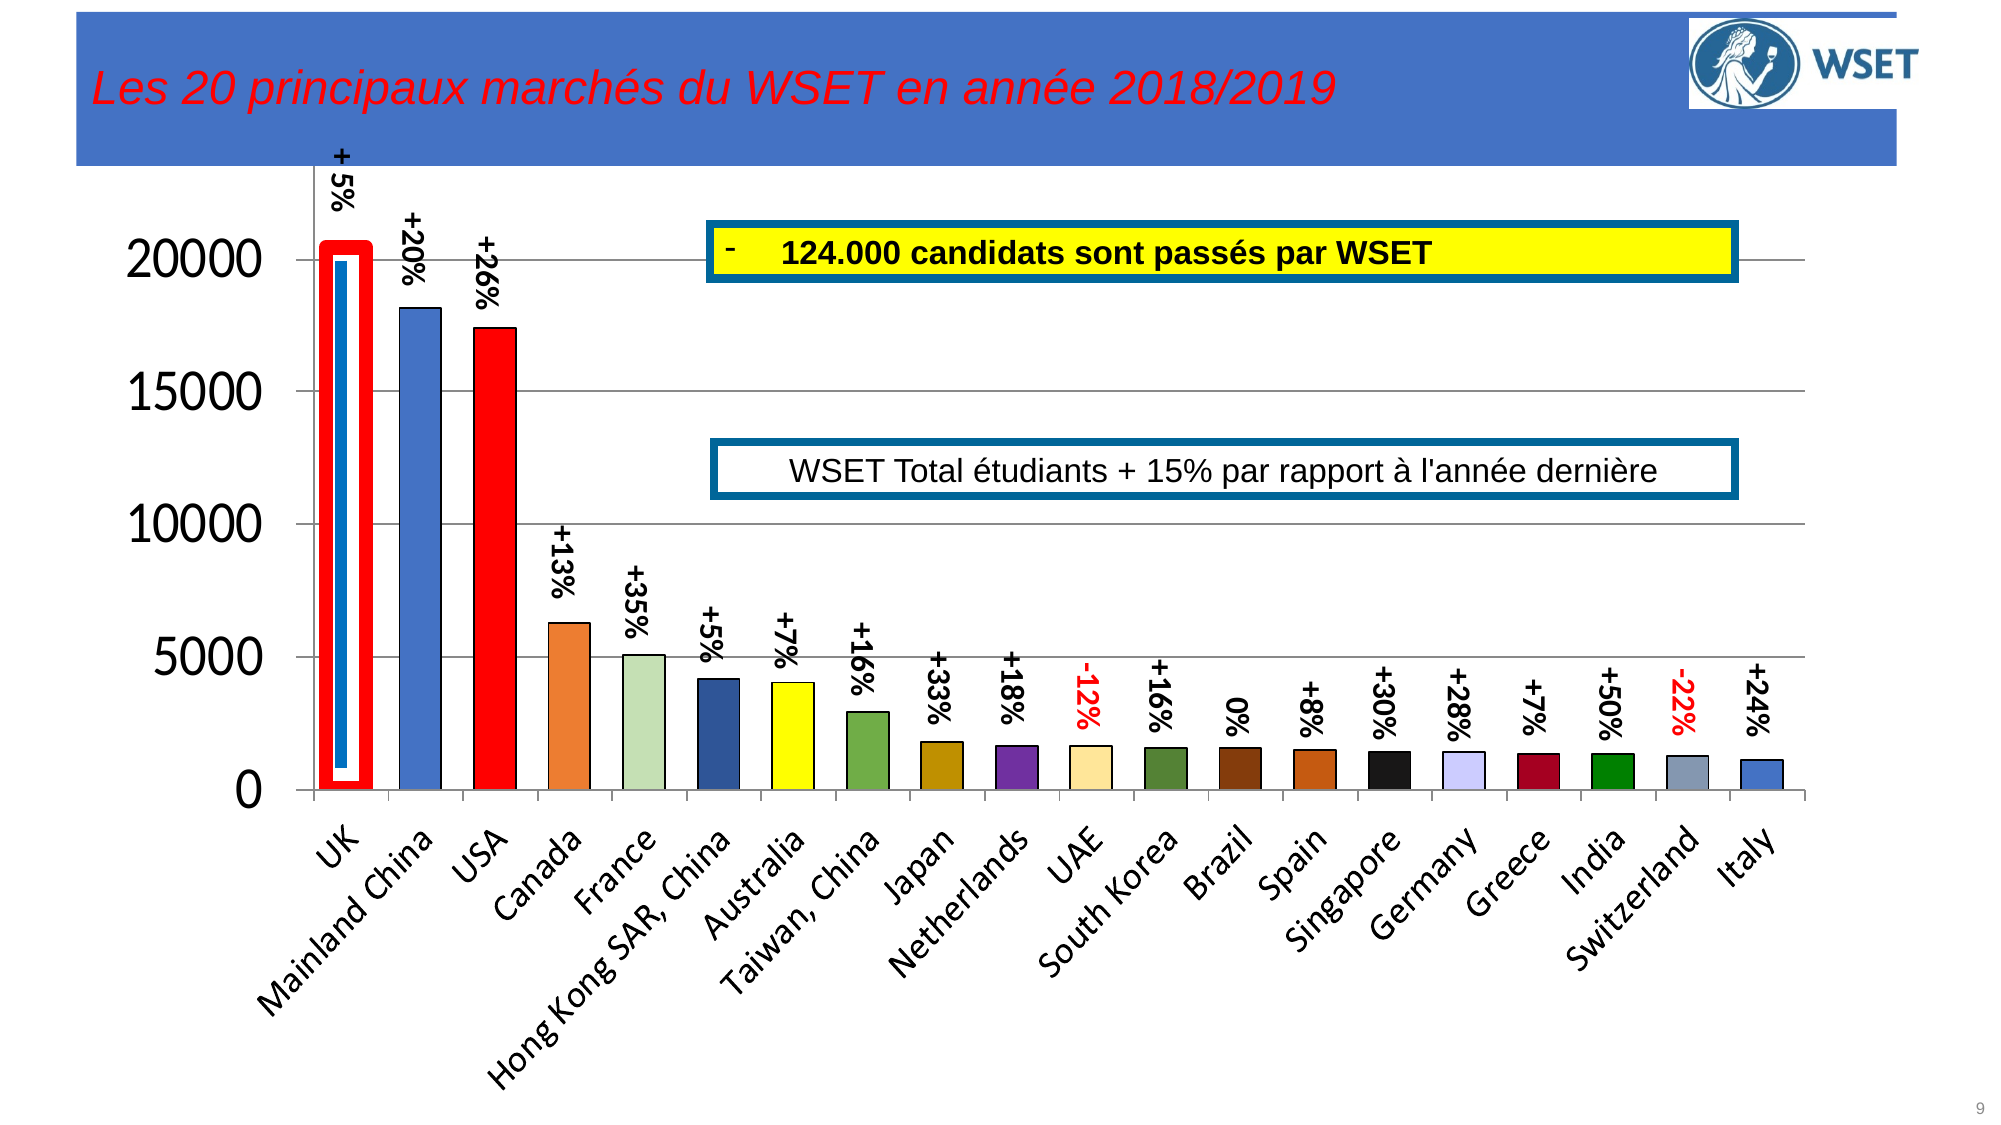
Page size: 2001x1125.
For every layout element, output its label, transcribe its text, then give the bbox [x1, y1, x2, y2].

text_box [107, 76, 1826, 1124]
title Les 20 principaux marchés du WSET en année 2018/2019 [76, 11, 1897, 166]
slide_number 9 [1889, 1093, 2000, 1125]
picture [1688, 18, 1919, 109]
